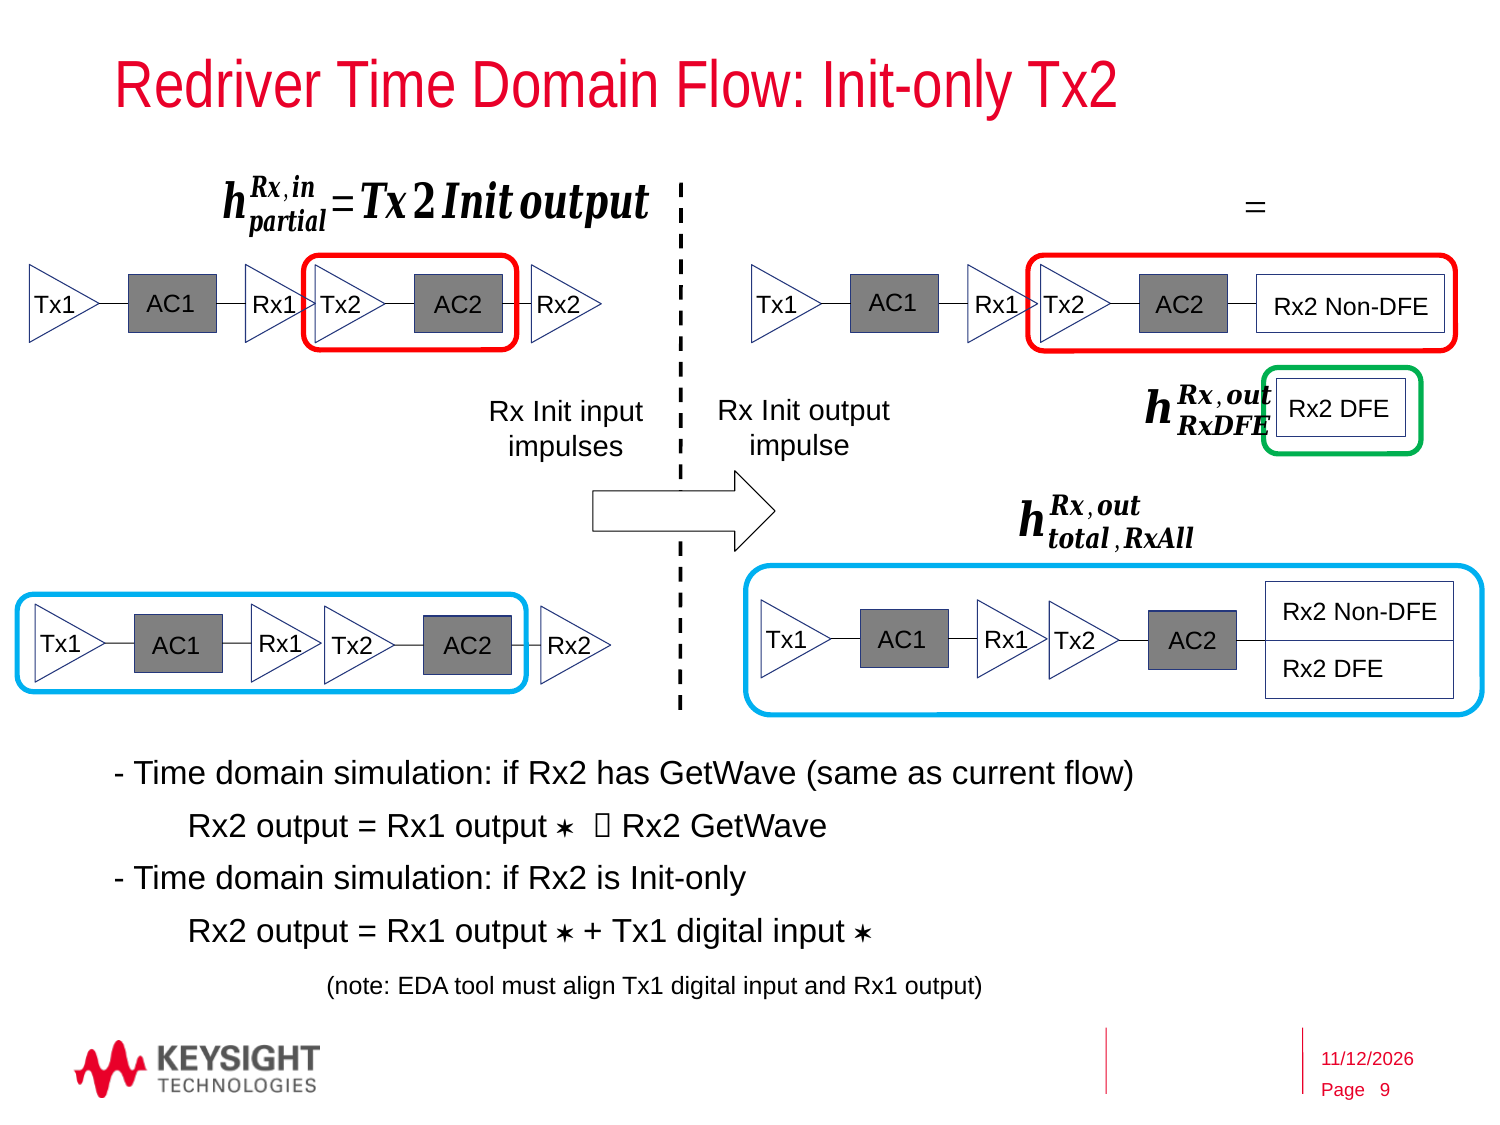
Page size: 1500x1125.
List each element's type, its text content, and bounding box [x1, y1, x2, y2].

slide_number 9 [1379, 1069, 1425, 1100]
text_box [488, 182, 906, 710]
title Redriver Time Domain Flow: Init-only Tx2 [115, 37, 1295, 122]
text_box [303, 254, 482, 351]
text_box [29, 264, 316, 343]
picture [73, 1040, 320, 1098]
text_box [34, 603, 322, 683]
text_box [16, 593, 482, 692]
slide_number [1321, 1009, 1500, 1069]
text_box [1027, 254, 1456, 455]
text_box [910, 264, 1038, 343]
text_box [909, 565, 1483, 716]
